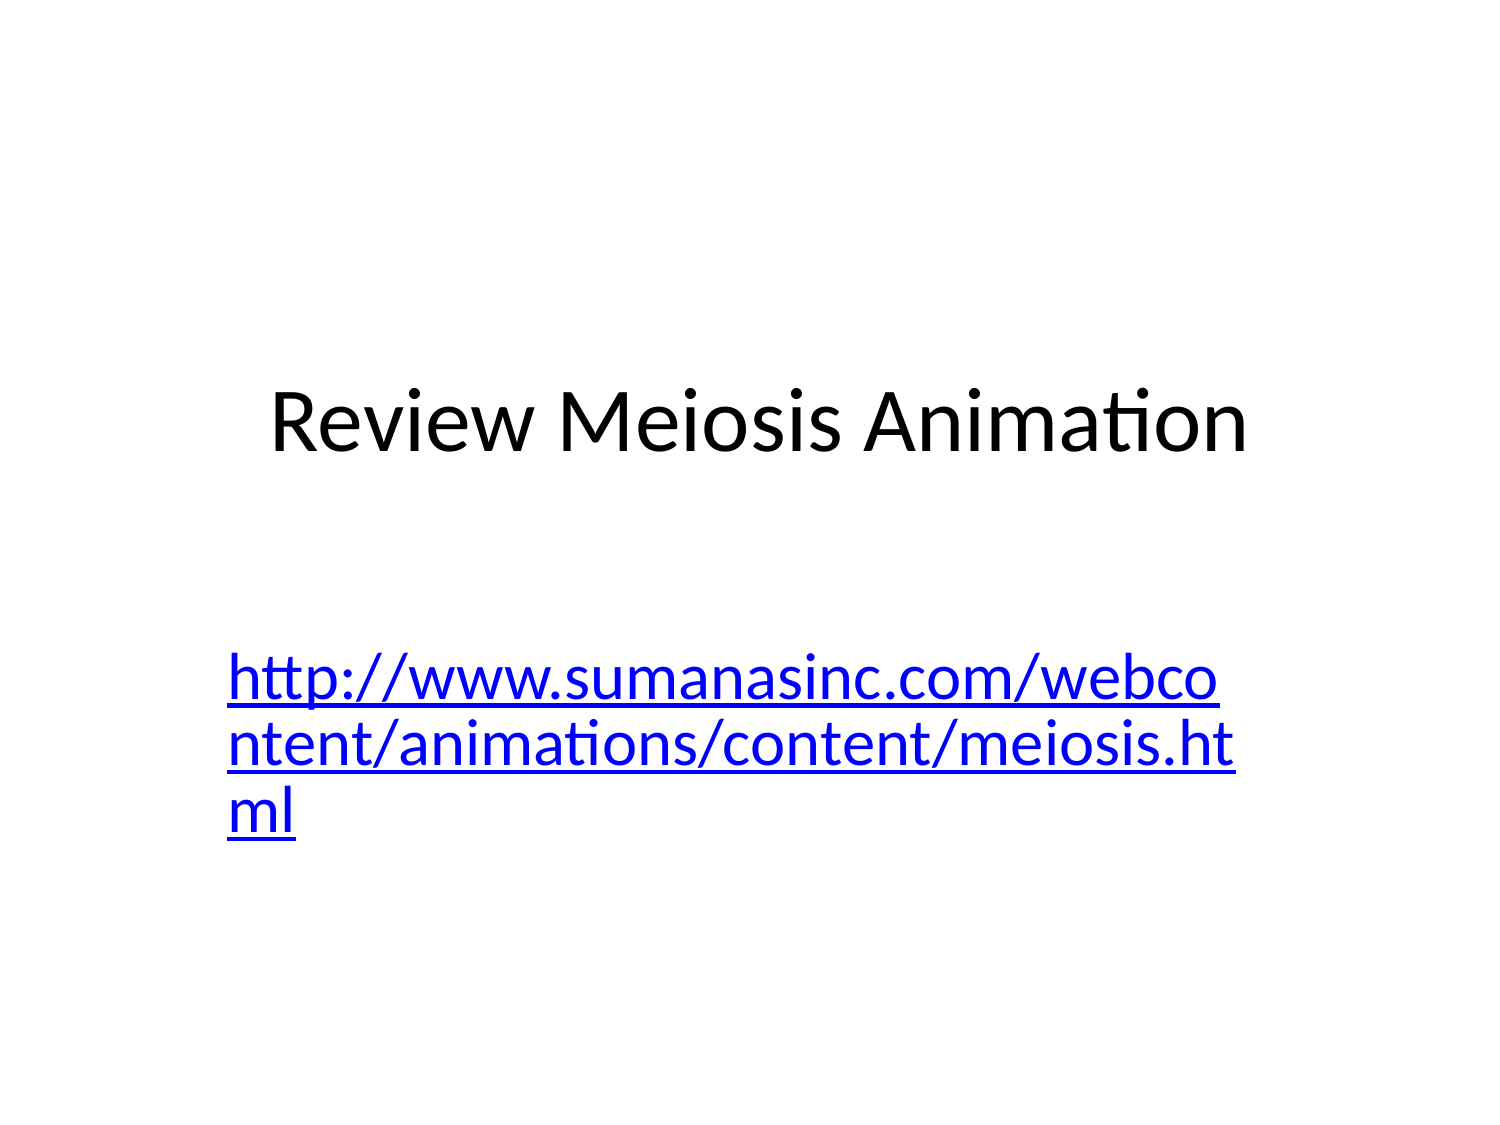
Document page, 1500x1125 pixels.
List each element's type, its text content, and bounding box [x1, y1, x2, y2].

title Review Meiosis Animation [112, 349, 1388, 591]
subtitle http://www.sumanasinc.com/webcontent/animations/content/meiosis.html [212, 624, 1263, 913]
